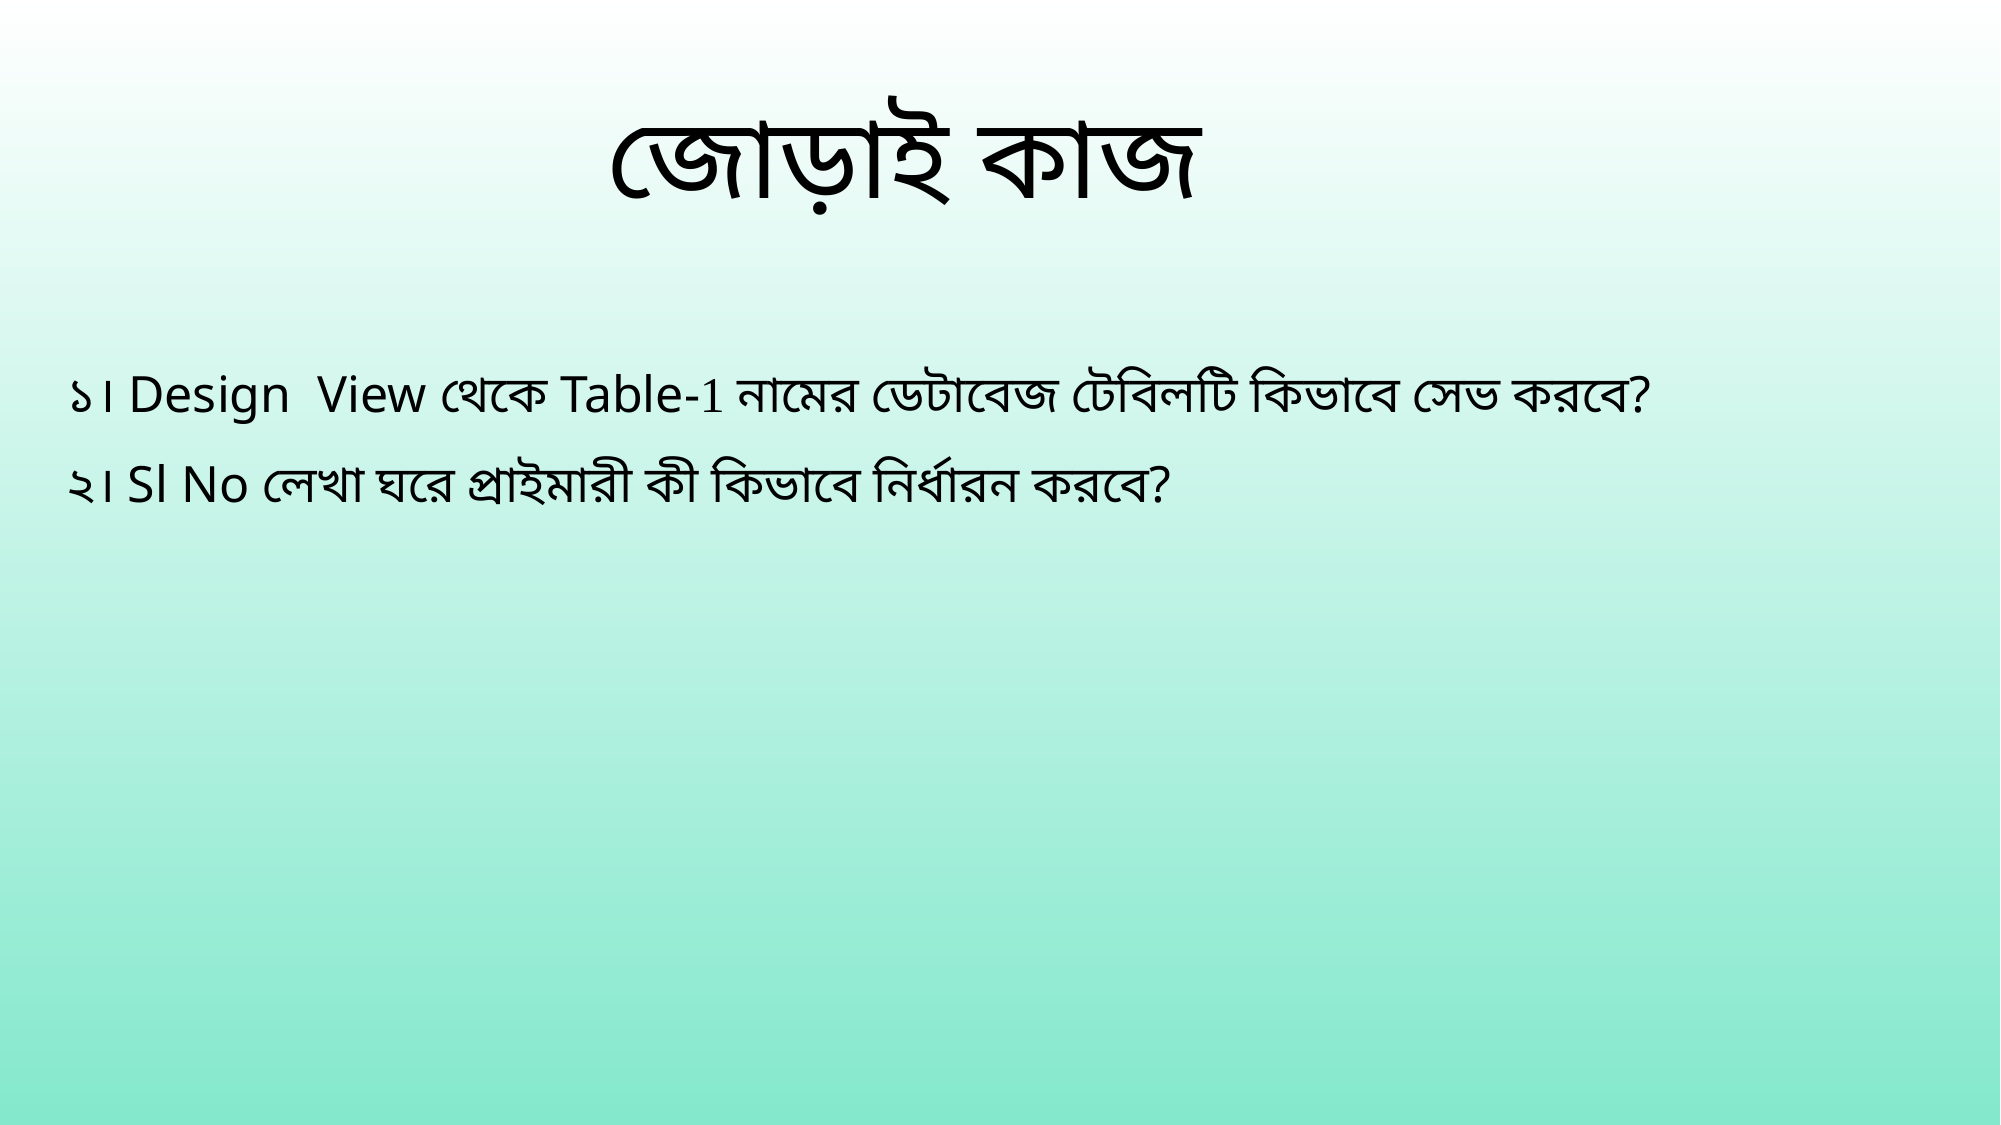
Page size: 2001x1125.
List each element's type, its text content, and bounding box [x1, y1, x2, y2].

text_box জোড়াই কাজ [592, 78, 1297, 229]
text_box ১। Design View থেকে Table-1 নামের ডেটাবেজ টেবিলটি কিভাবে সেভ করবে? ২। Sl No লেখা ঘরে প্রাইমারী কী কিভাবে নির্ধারন করবে? [52, 325, 1810, 701]
